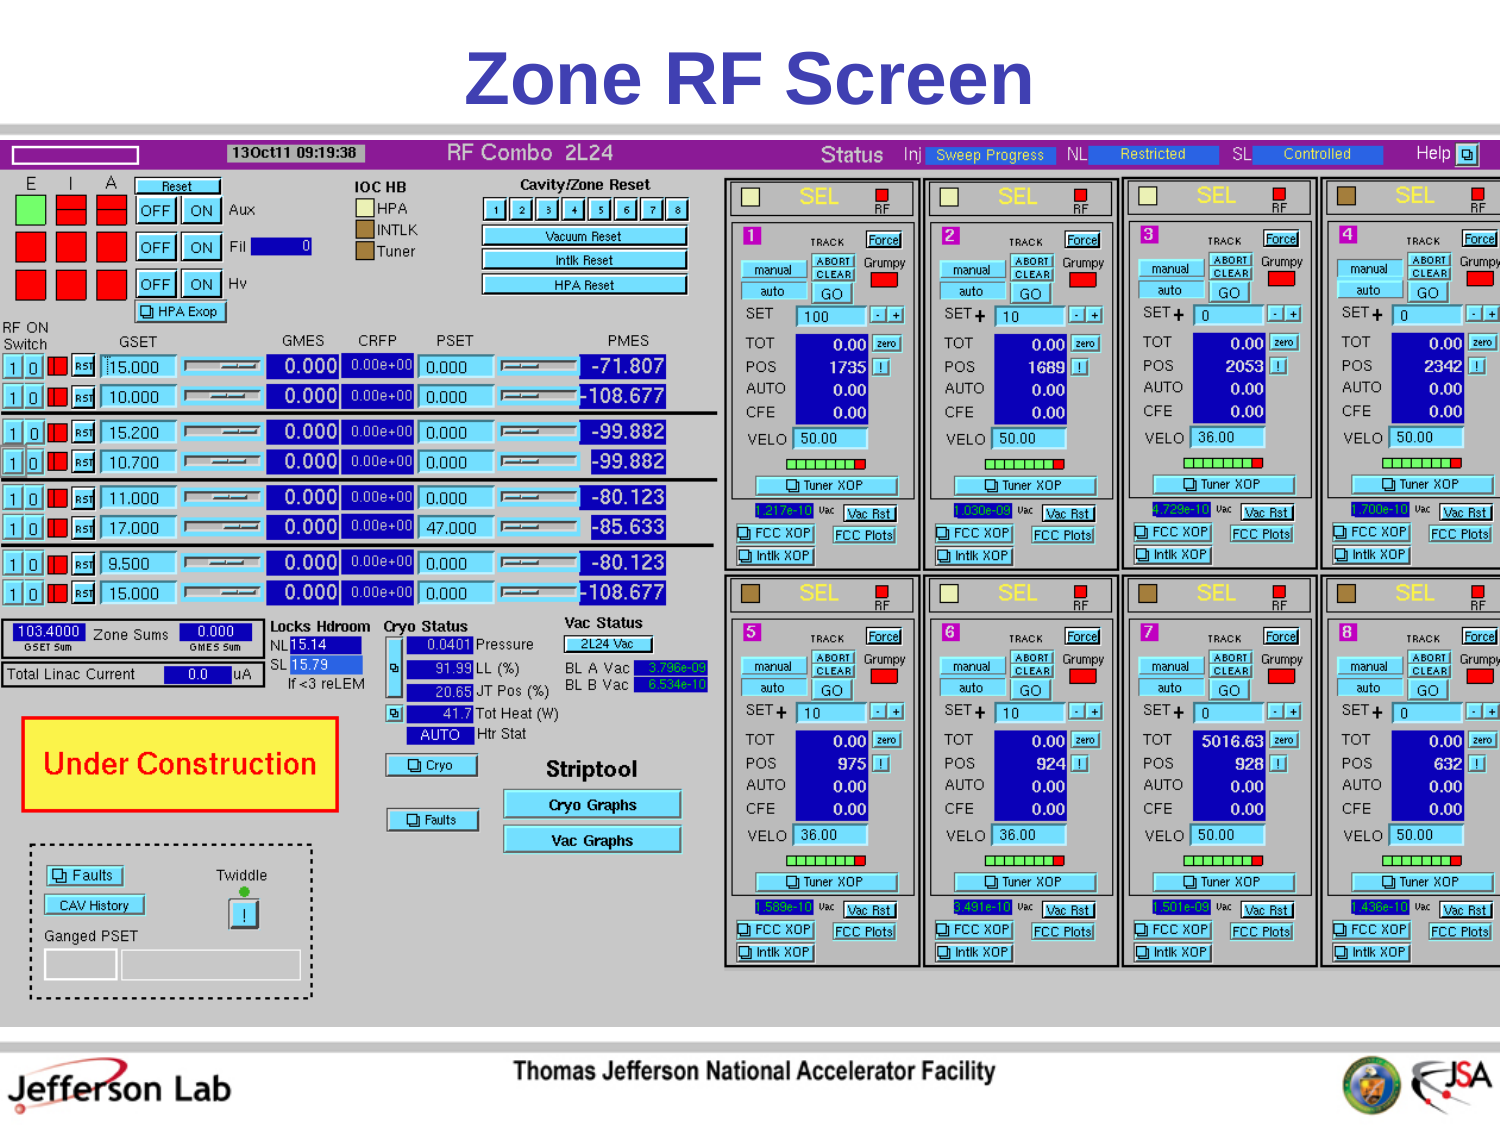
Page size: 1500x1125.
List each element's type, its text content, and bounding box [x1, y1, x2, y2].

picture [0, 0, 1500, 1125]
title Zone RF Screen [112, 12, 1388, 138]
